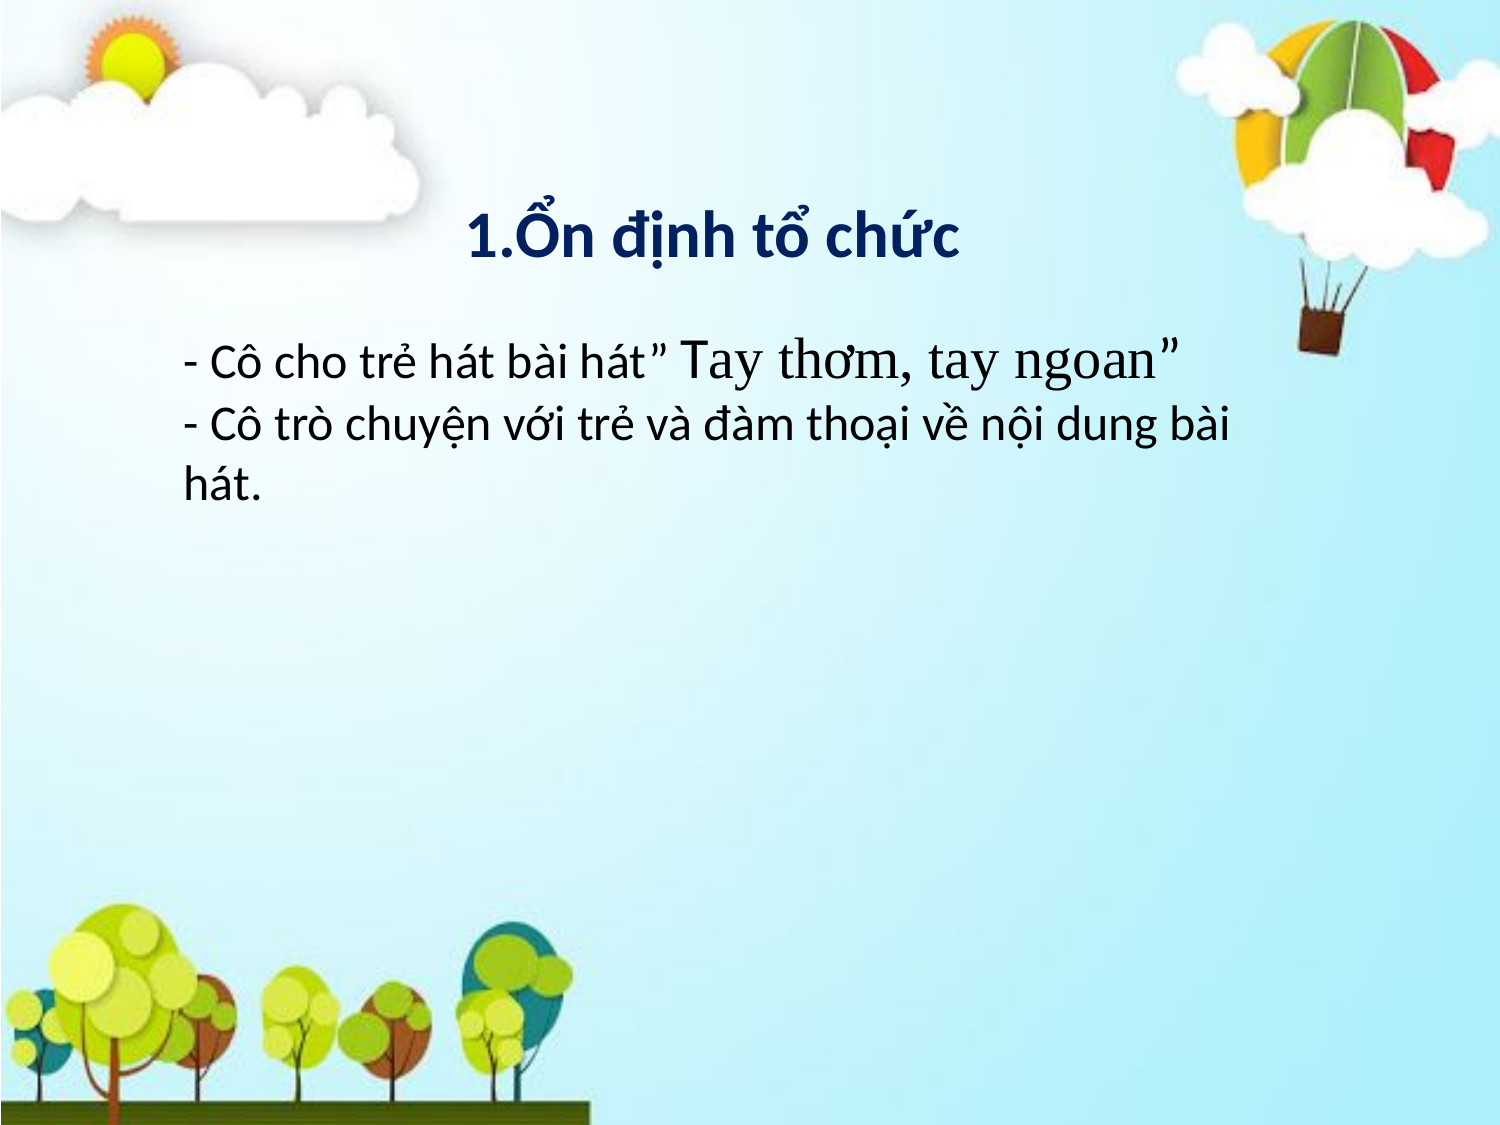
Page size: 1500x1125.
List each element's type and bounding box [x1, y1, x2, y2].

list [0, 0, 1500, 1125]
